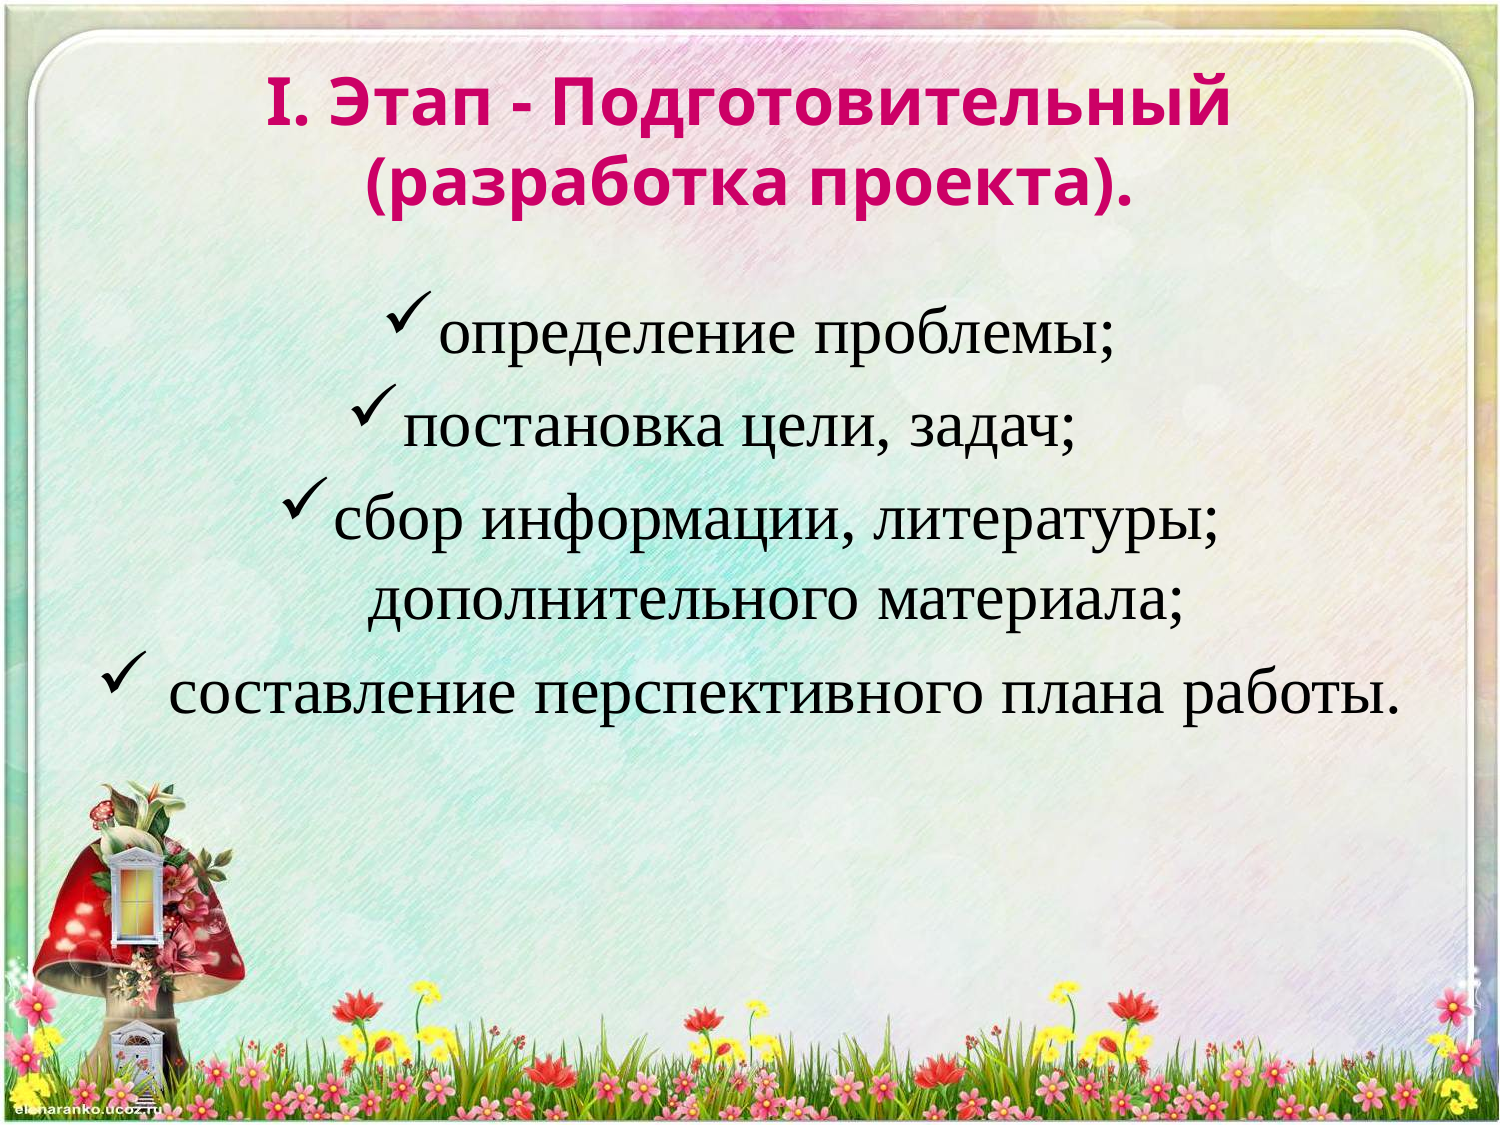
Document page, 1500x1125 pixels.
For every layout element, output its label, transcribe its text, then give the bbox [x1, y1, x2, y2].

list определение проблемы; постановка цели, задач; сбор информации, литературы; дополнительного материала; составление перспективного плана работы. [75, 278, 1425, 1005]
picture [0, 0, 1500, 1125]
title I. Этап - Подготовительный (разработка проекта). [75, 45, 1425, 233]
